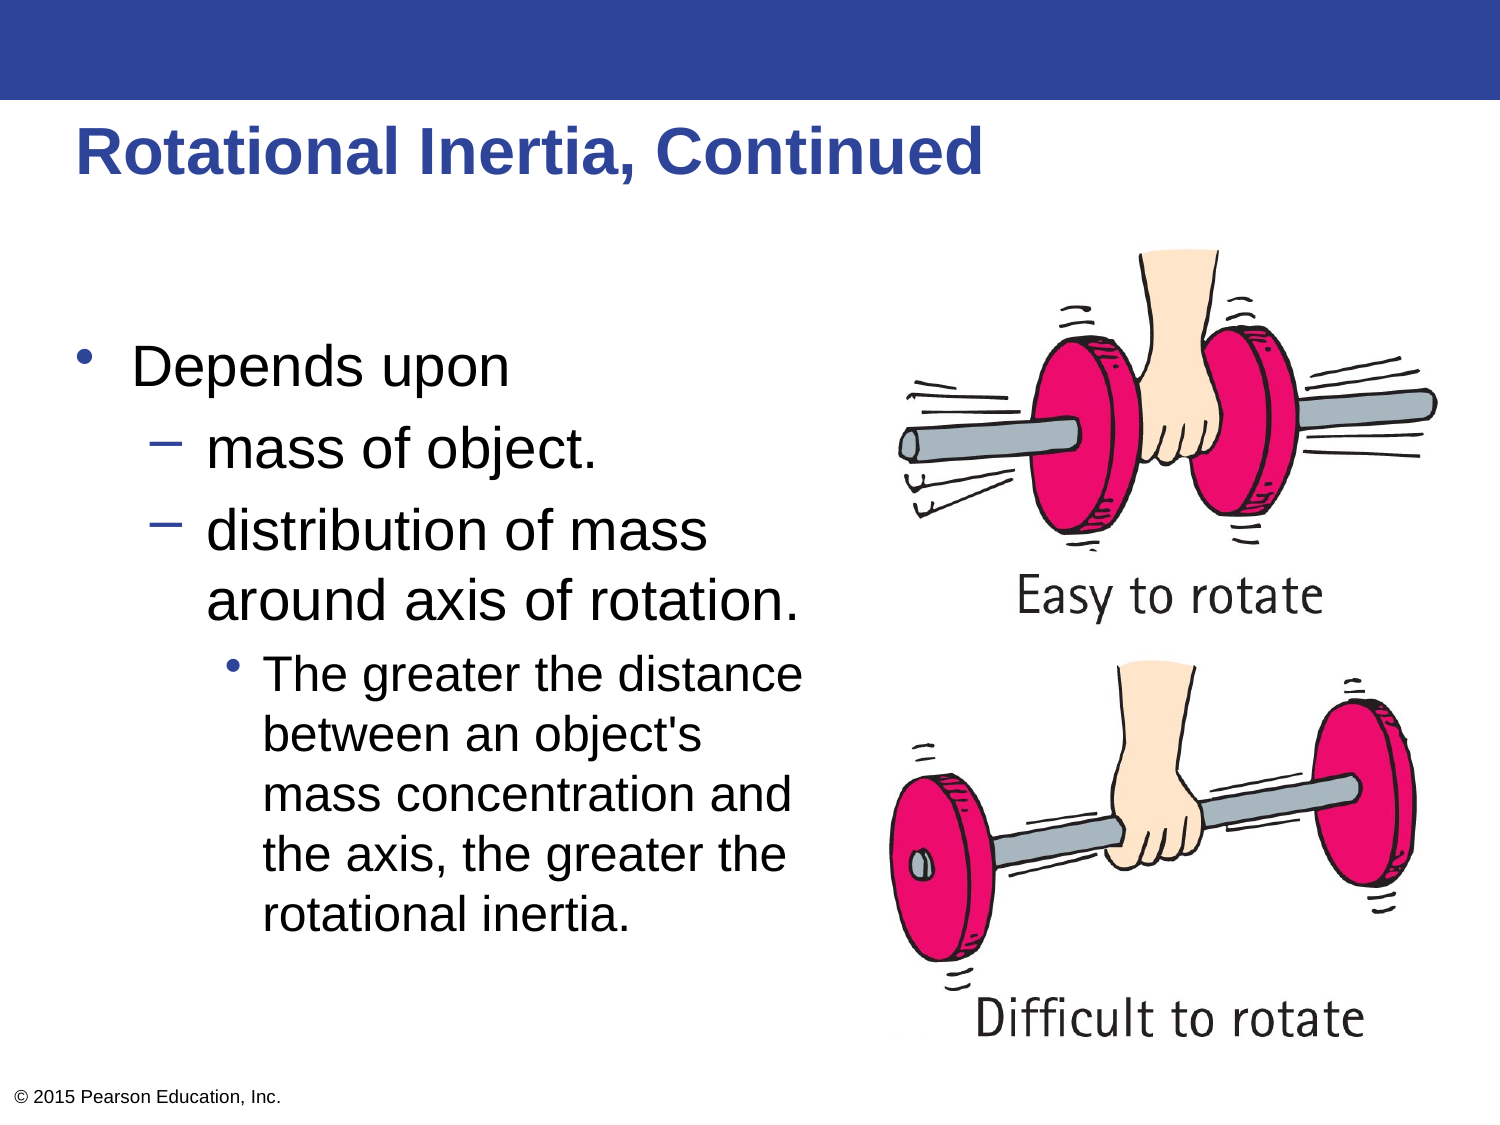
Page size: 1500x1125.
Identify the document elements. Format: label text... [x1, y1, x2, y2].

picture [881, 241, 1445, 1040]
list Depends upon mass of object. distribution of mass around axis of rotation. The greater the distance between an object's mass concentration and the axis, the greater the rotational inertia. [59, 321, 847, 1085]
title Rotational Inertia, Continued [0, 100, 1500, 196]
